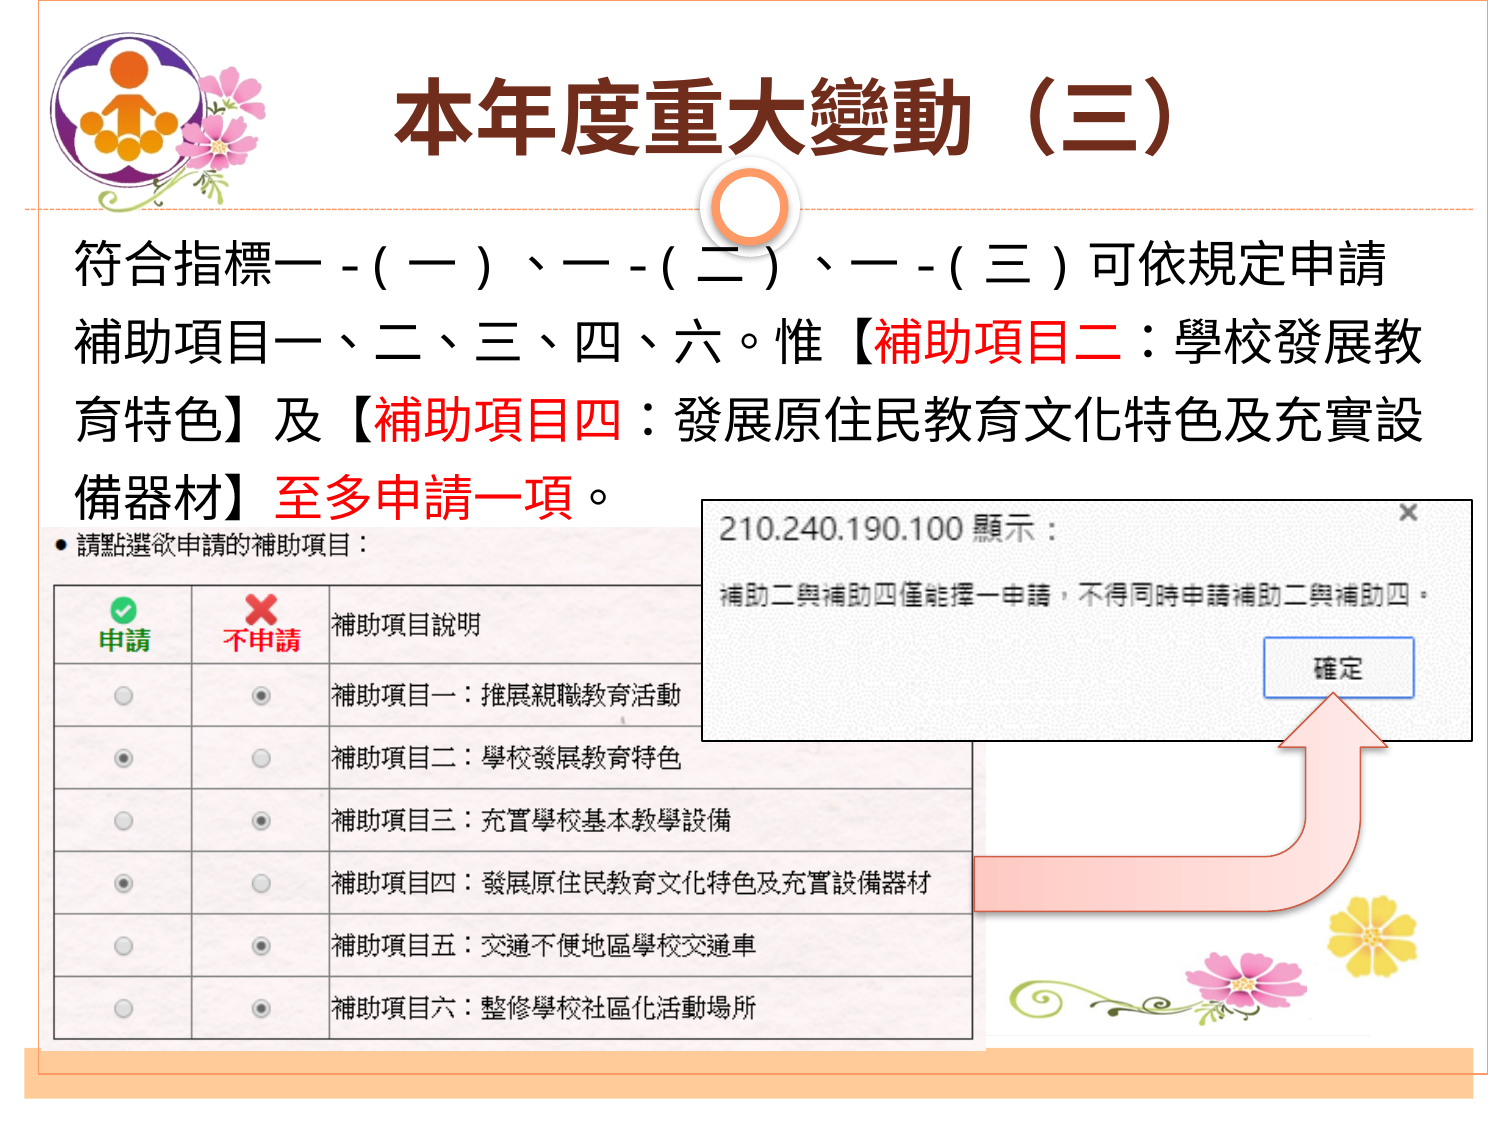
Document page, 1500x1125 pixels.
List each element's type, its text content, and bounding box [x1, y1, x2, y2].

text_box [991, 748, 1362, 913]
picture [41, 500, 1471, 1051]
picture [24, 13, 273, 242]
text_box 符合指標一-(一)、一-(二)、一-(三)可依規定申請補助項目一、二、三、四、六。惟【補助項目二：學校發展教育特色】及【補助項目四：發展原住民教育文化特色及充實設備器材】至多申請一項。 [58, 207, 1442, 525]
text_box 本年度重大變動（三） [206, 30, 1412, 173]
